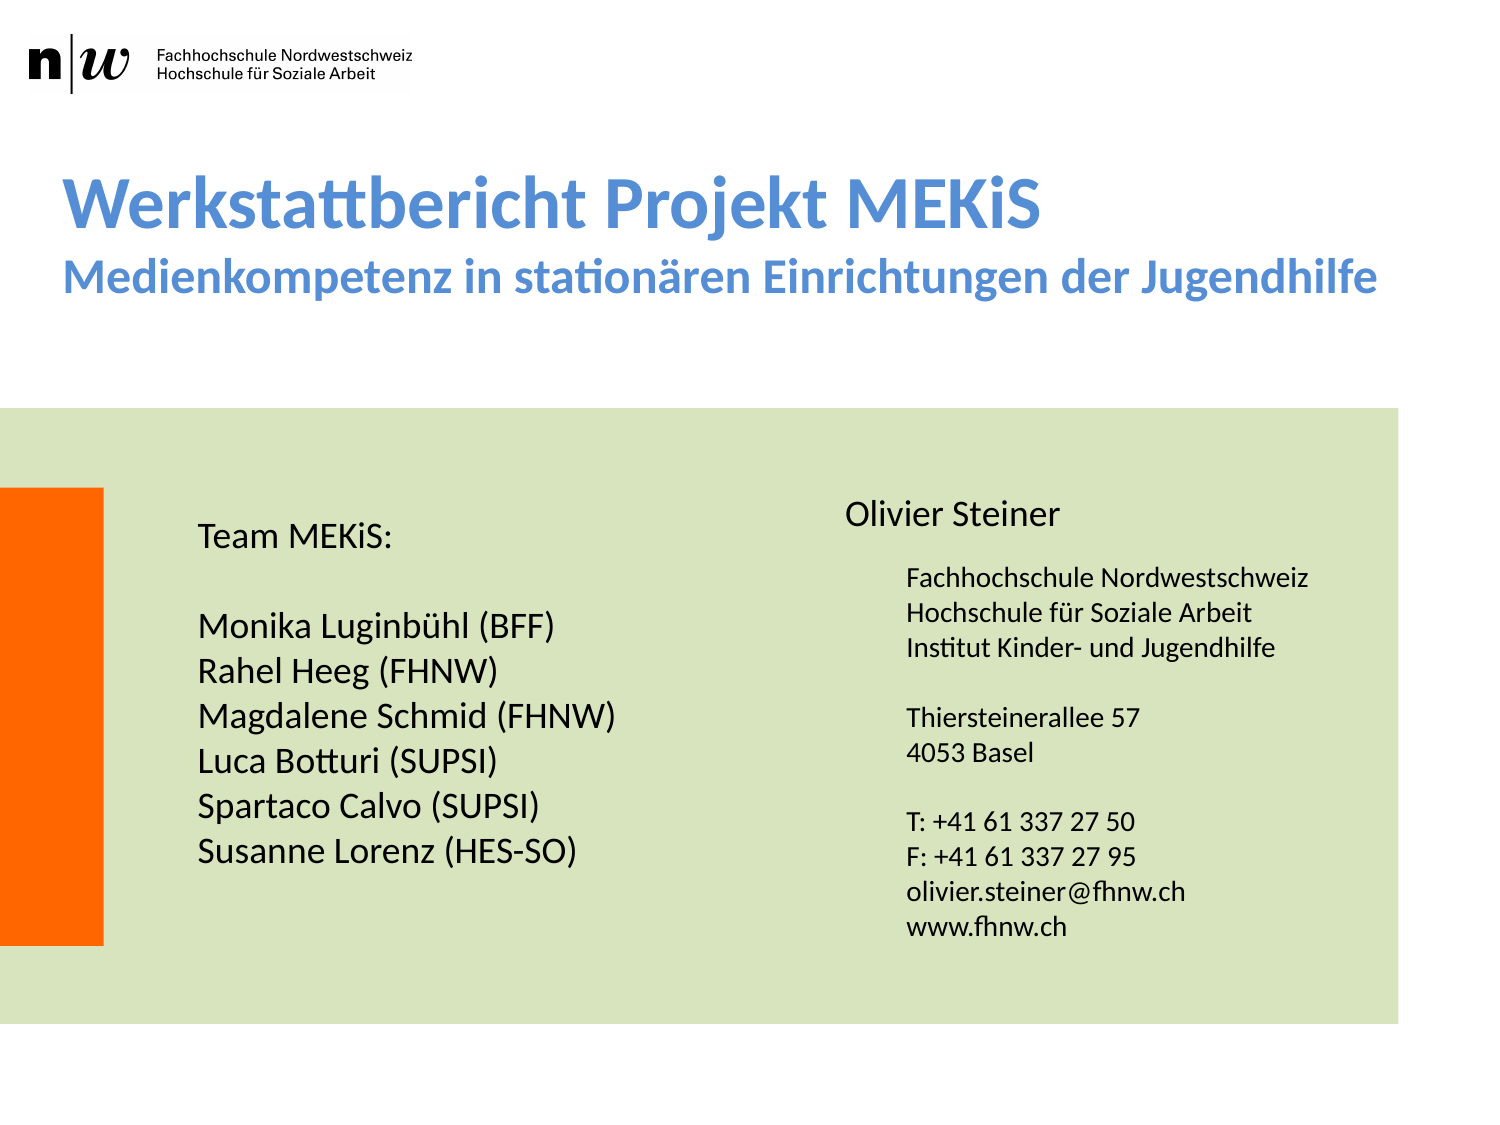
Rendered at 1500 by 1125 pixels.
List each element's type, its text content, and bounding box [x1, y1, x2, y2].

text_box Fachhochschule Nordwestschweiz Hochschule für Soziale Arbeit Institut Kinder- und Jugendhilfe Thiersteinerallee 57 4053 Basel T: +41 61 337 27 50 F: +41 61 337 27 95 olivier.steiner@fhnw.ch www.fhnw.ch [891, 550, 1500, 950]
picture [29, 34, 412, 95]
text_box Werkstattbericht Projekt MEKiS Medienkompetenz in stationären Einrichtungen der Jugendhilfe [47, 146, 1465, 311]
text_box [0, 487, 104, 946]
text_box Olivier Steiner [830, 481, 1195, 541]
text_box Team MEKiS: Monika Luginbühl (BFF) Rahel Heeg (FHNW) Magdalene Schmid (FHNW) Luca Botturi (SUPSI) Spartaco Calvo (SUPSI) Susanne Lorenz (HES-SO) [183, 503, 644, 879]
text_box [0, 408, 1399, 1024]
